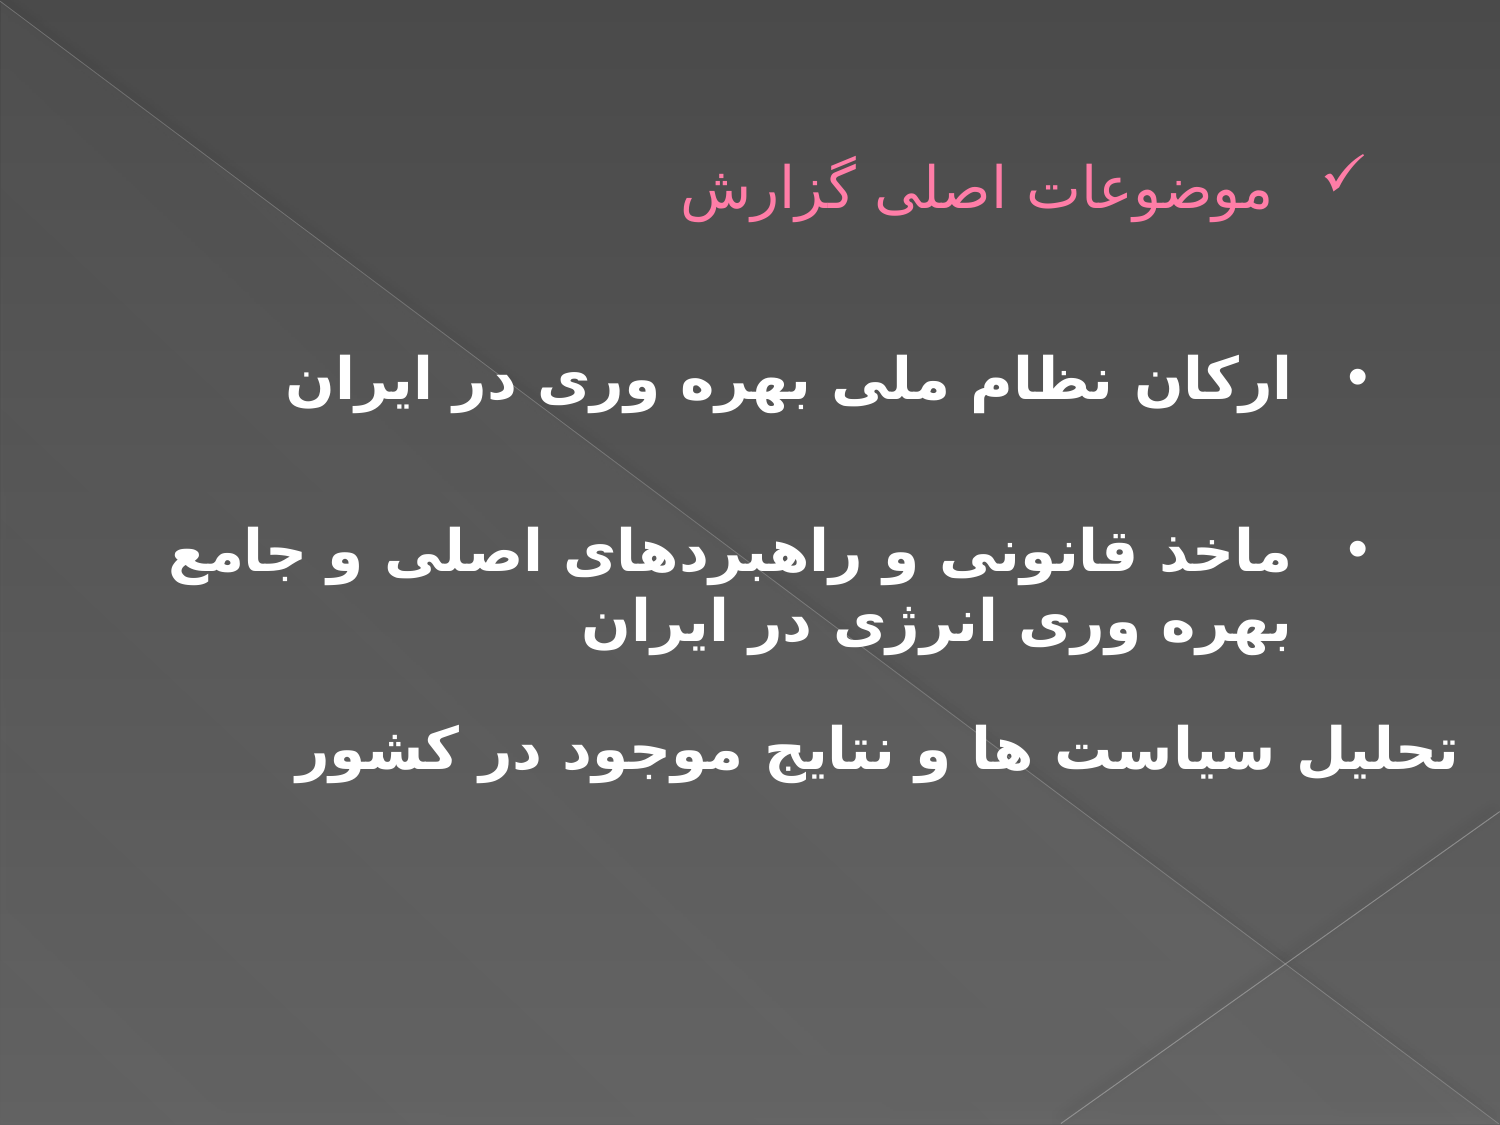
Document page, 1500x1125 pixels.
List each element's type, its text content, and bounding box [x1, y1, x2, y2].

text_box ارکان نظام ملی بهره وری در ایران [150, 262, 1384, 490]
title موضوعات اصلی گزارش [112, 70, 1463, 300]
text_box تحلیل سیاست ها و نتایج موجود در کشور [281, 703, 1500, 789]
text_box ماخذ قانونی و راهبردهای اصلی و جامع بهره وری انرژی در ایران [37, 505, 1383, 661]
